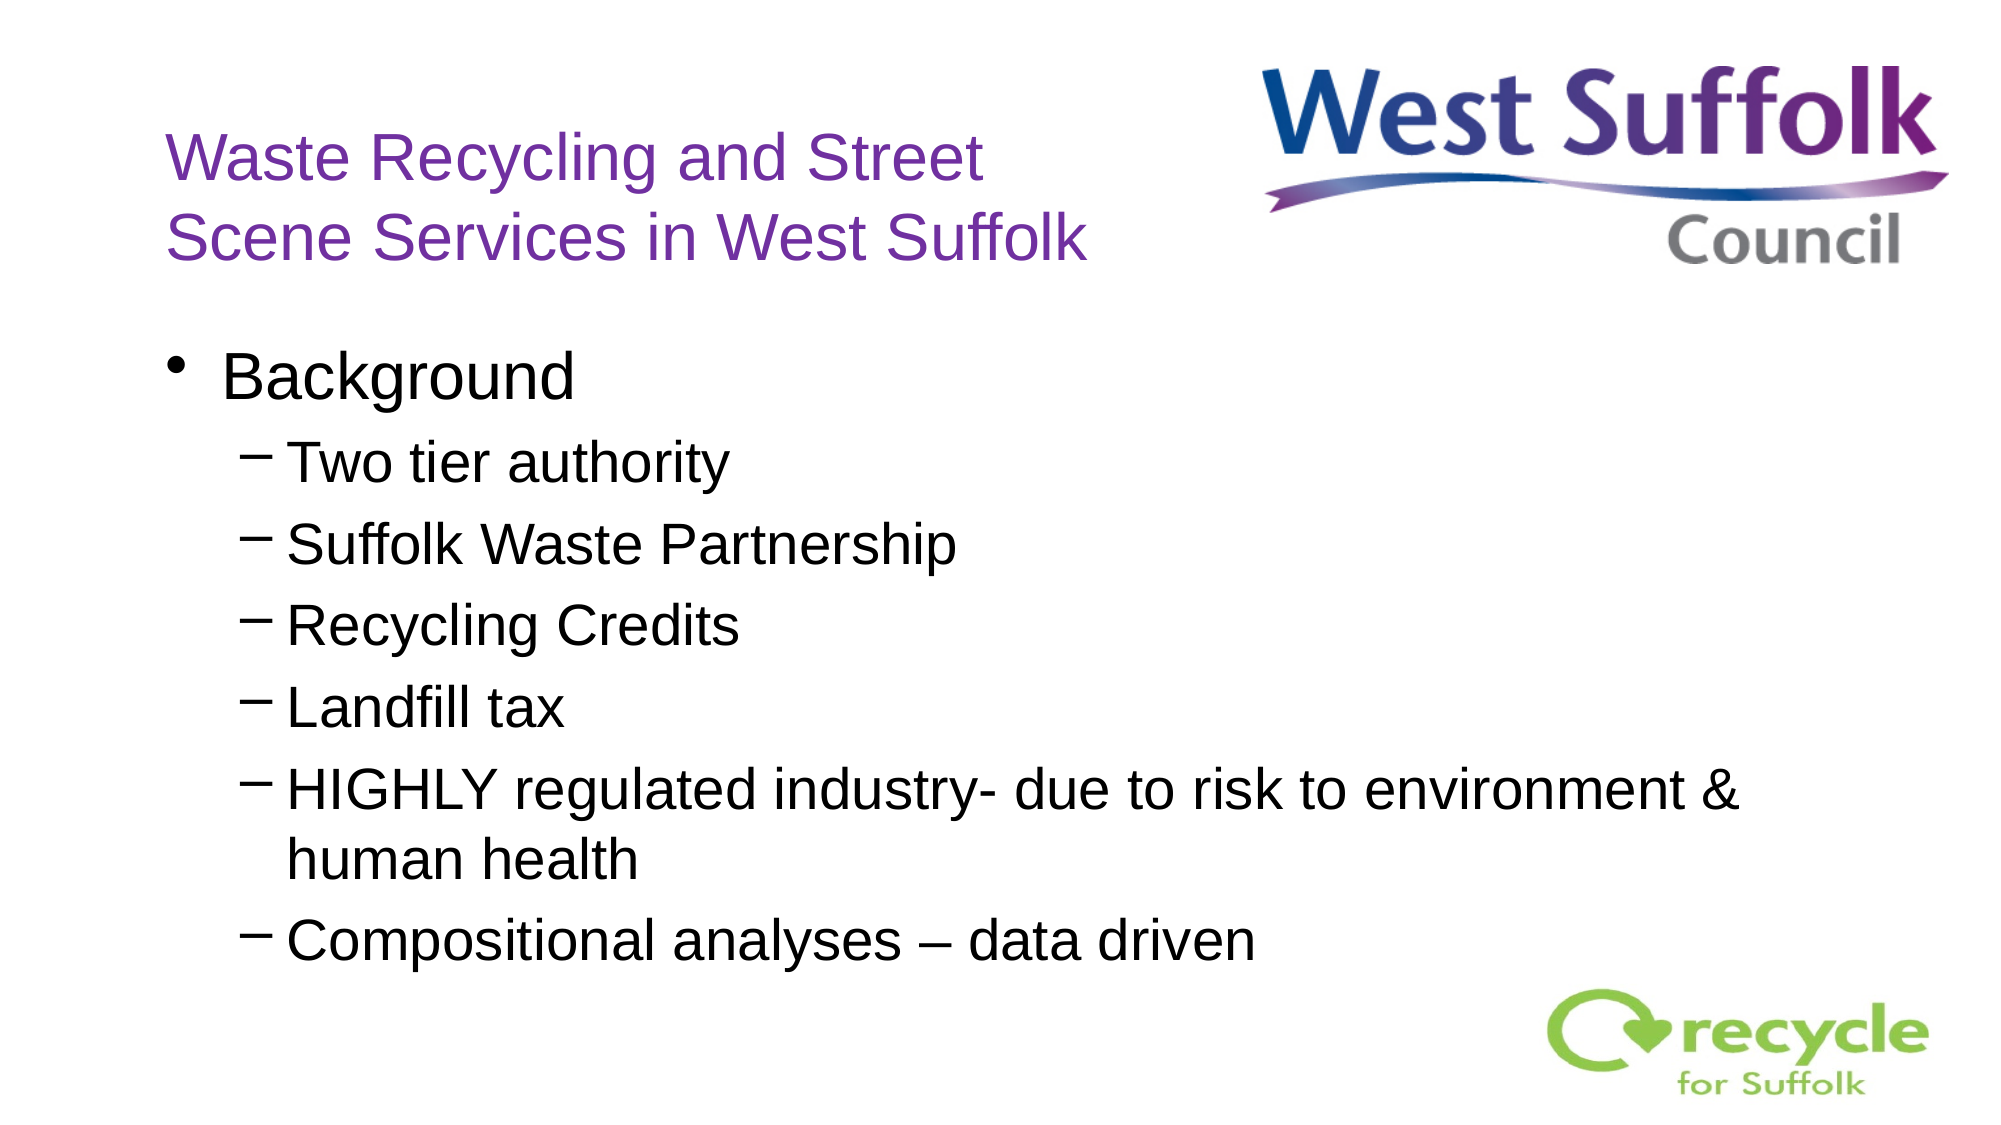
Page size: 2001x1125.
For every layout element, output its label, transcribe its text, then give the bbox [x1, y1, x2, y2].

picture [1496, 951, 2001, 1125]
list Background Two tier authority Suffolk Waste Partnership Recycling Credits Landfill tax HIGHLY regulated industry- due to risk to environment & human health Compositional analyses – data driven [150, 324, 1850, 1000]
title Waste Recycling and Street Scene Services in West Suffolk [150, 99, 1200, 288]
picture [1262, 66, 1949, 264]
